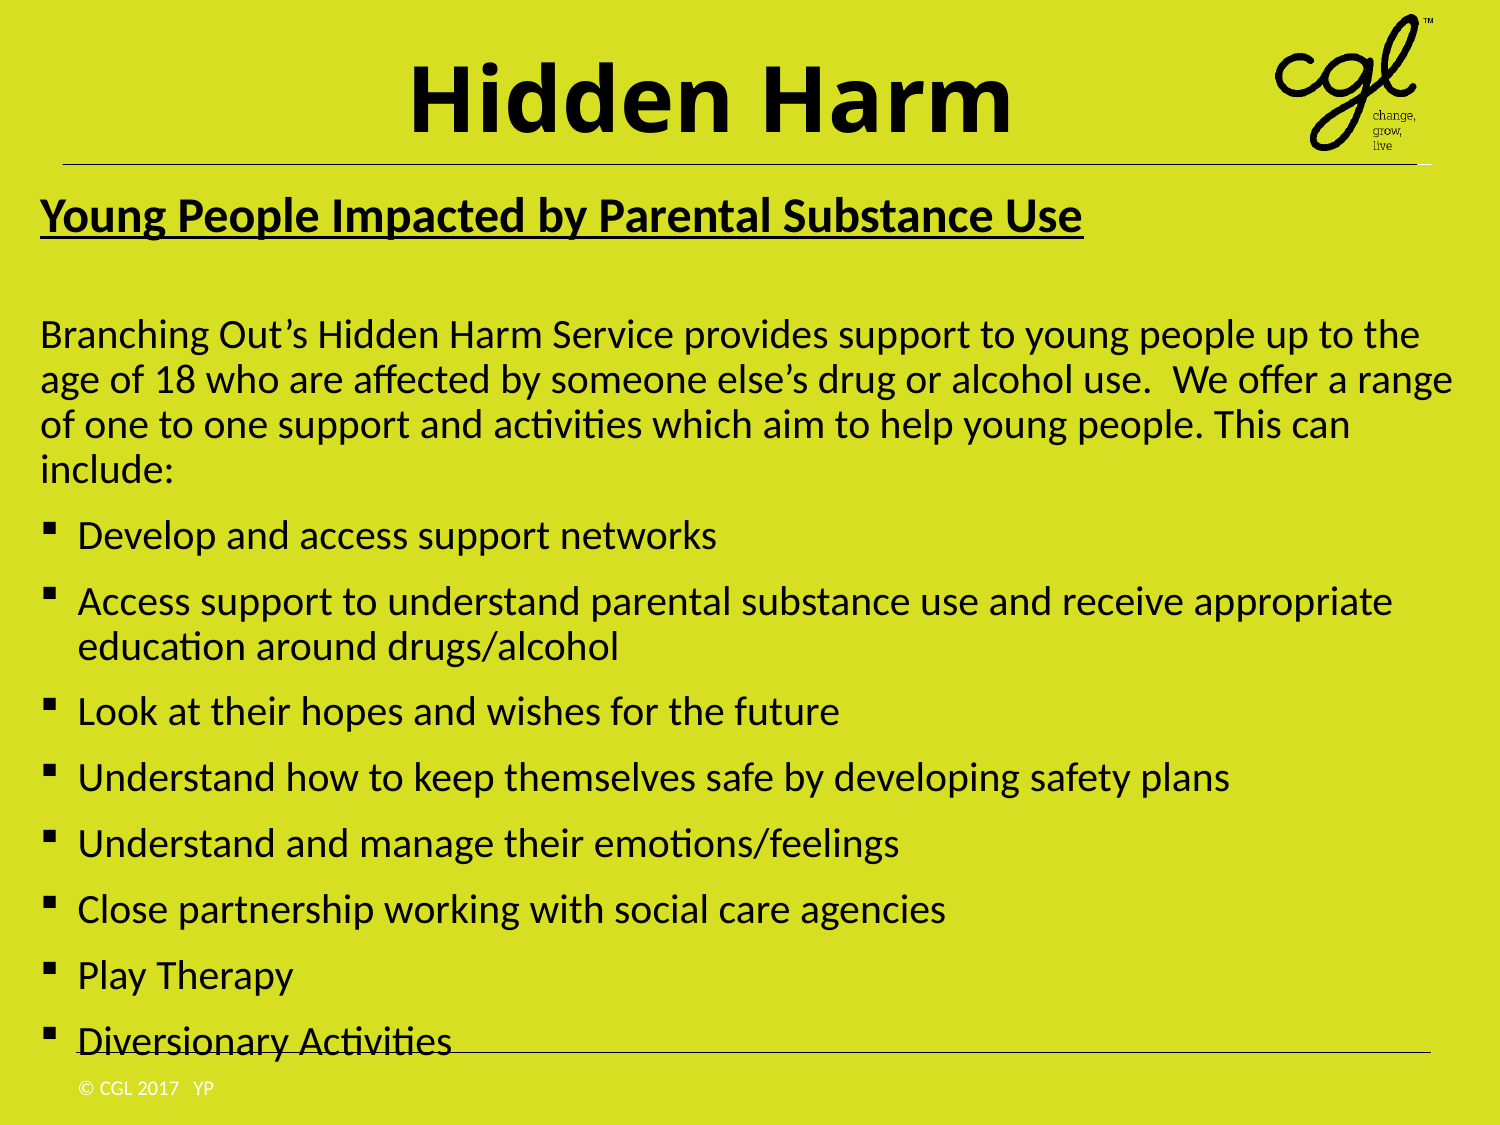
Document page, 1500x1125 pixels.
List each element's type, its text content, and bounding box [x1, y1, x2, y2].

list Young People Impacted by Parental Substance Use Branching Out’s Hidden Harm Service provides support to young people up to the age of 18 who are affected by someone else’s drug or alcohol use. We offer a range of one to one support and activities which aim to help young people. This can include: Develop and access support networks Access support to understand parental substance use and receive appropriate education around drugs/alcohol Look at their hopes and wishes for the future Understand how to keep themselves safe by developing safety plans Understand and manage their emotions/feelings Close partnership working with social care agencies Play Therapy Diversionary Activities [25, 182, 1500, 989]
title Hidden Harm [76, 45, 1275, 120]
picture [1275, 14, 1433, 151]
